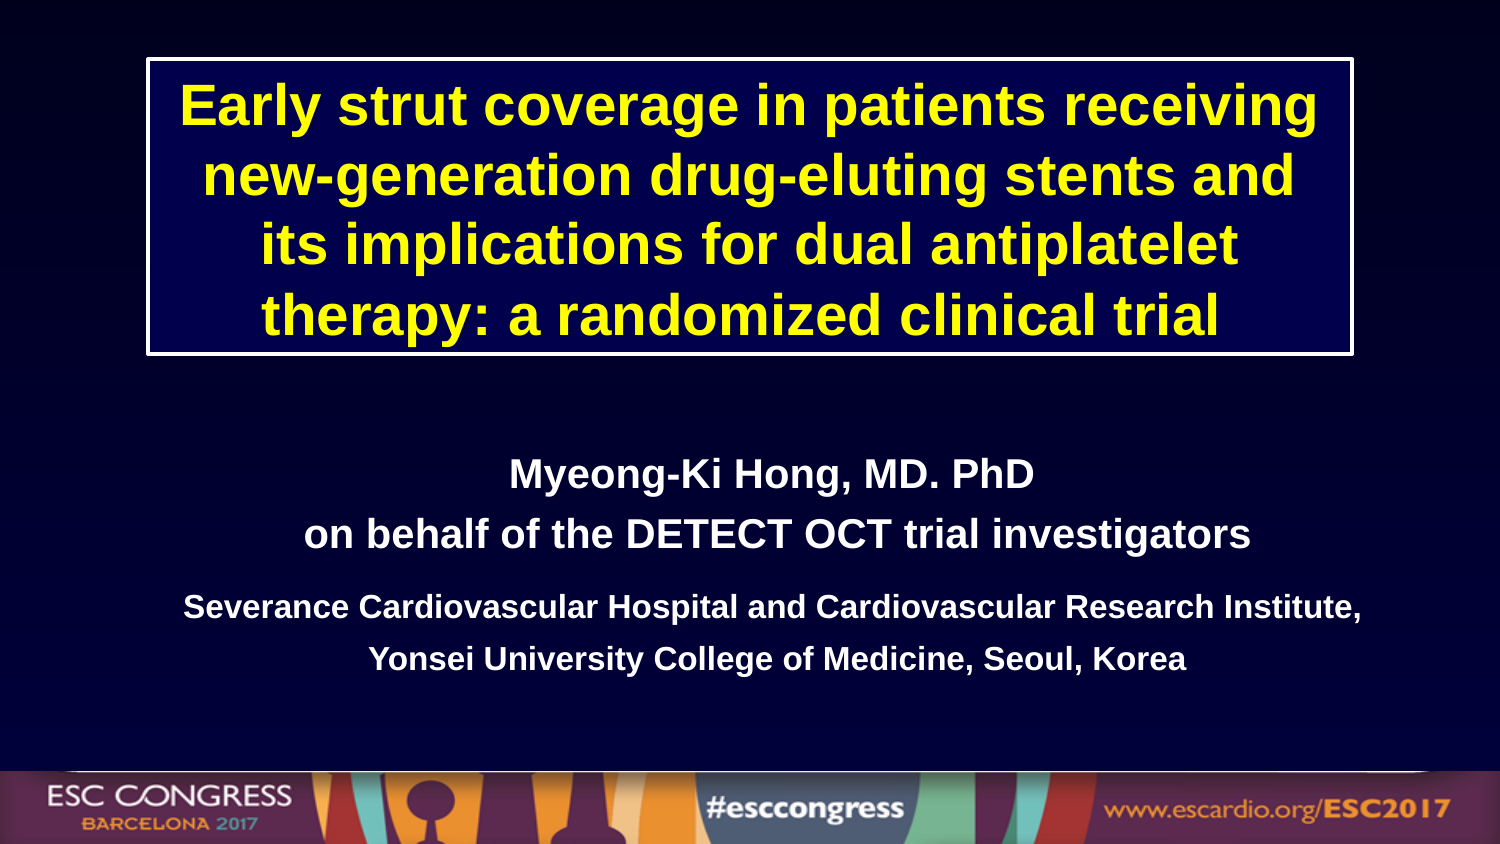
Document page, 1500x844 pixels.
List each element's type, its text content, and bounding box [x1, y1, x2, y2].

picture [0, 771, 1500, 844]
text_box Severance Cardiovascular Hospital and Cardiovascular Research Institute, Yonsei University College of Medicine, Seoul, Korea [100, 565, 1455, 685]
subtitle Myeong-Ki Hong, MD. PhD on behalf of the DETECT OCT trial investigators [246, 428, 1310, 565]
text_box Early strut coverage in patients receiving new-generation drug-eluting stents and its implications for dual antiplatelet therapy: a randomized clinical trial [147, 59, 1353, 354]
